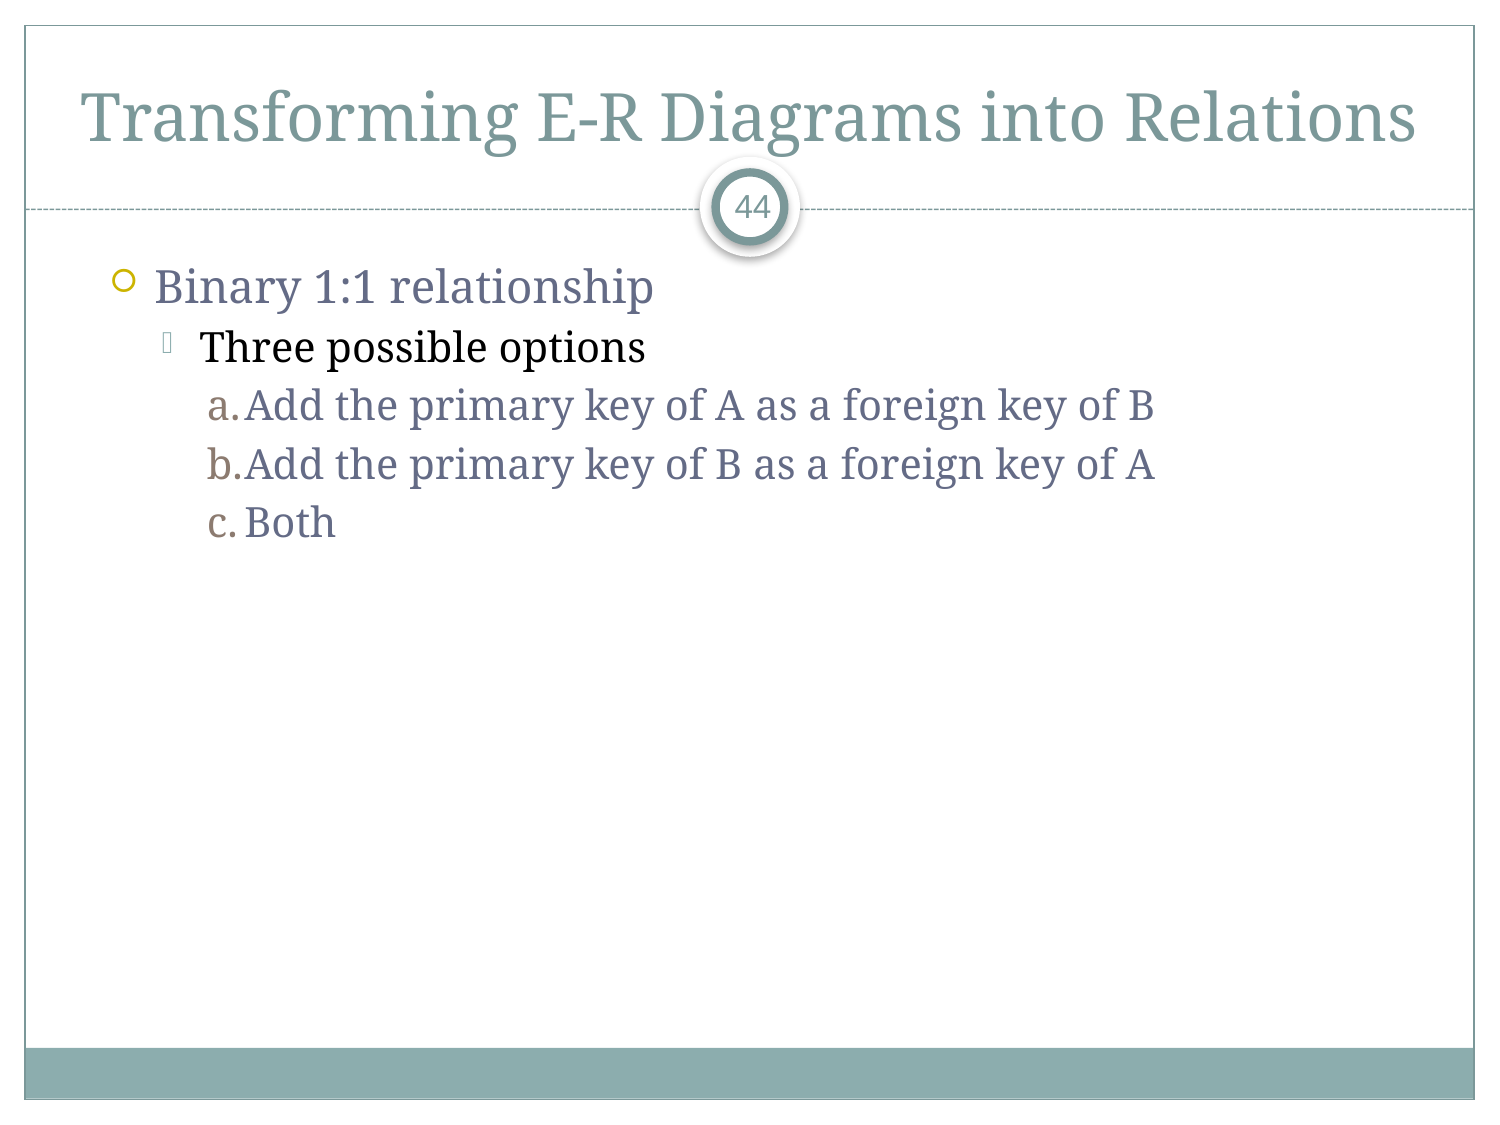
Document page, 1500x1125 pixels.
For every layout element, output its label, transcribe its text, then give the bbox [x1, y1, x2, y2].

title Transforming E-R Diagrams into Relations [49, 37, 1450, 163]
list Binary 1:1 relationship Three possible options Add the primary key of A as a foreign key of B Add the primary key of B as a foreign key of A Both [49, 249, 1450, 1005]
slide_number 44 [715, 168, 791, 241]
